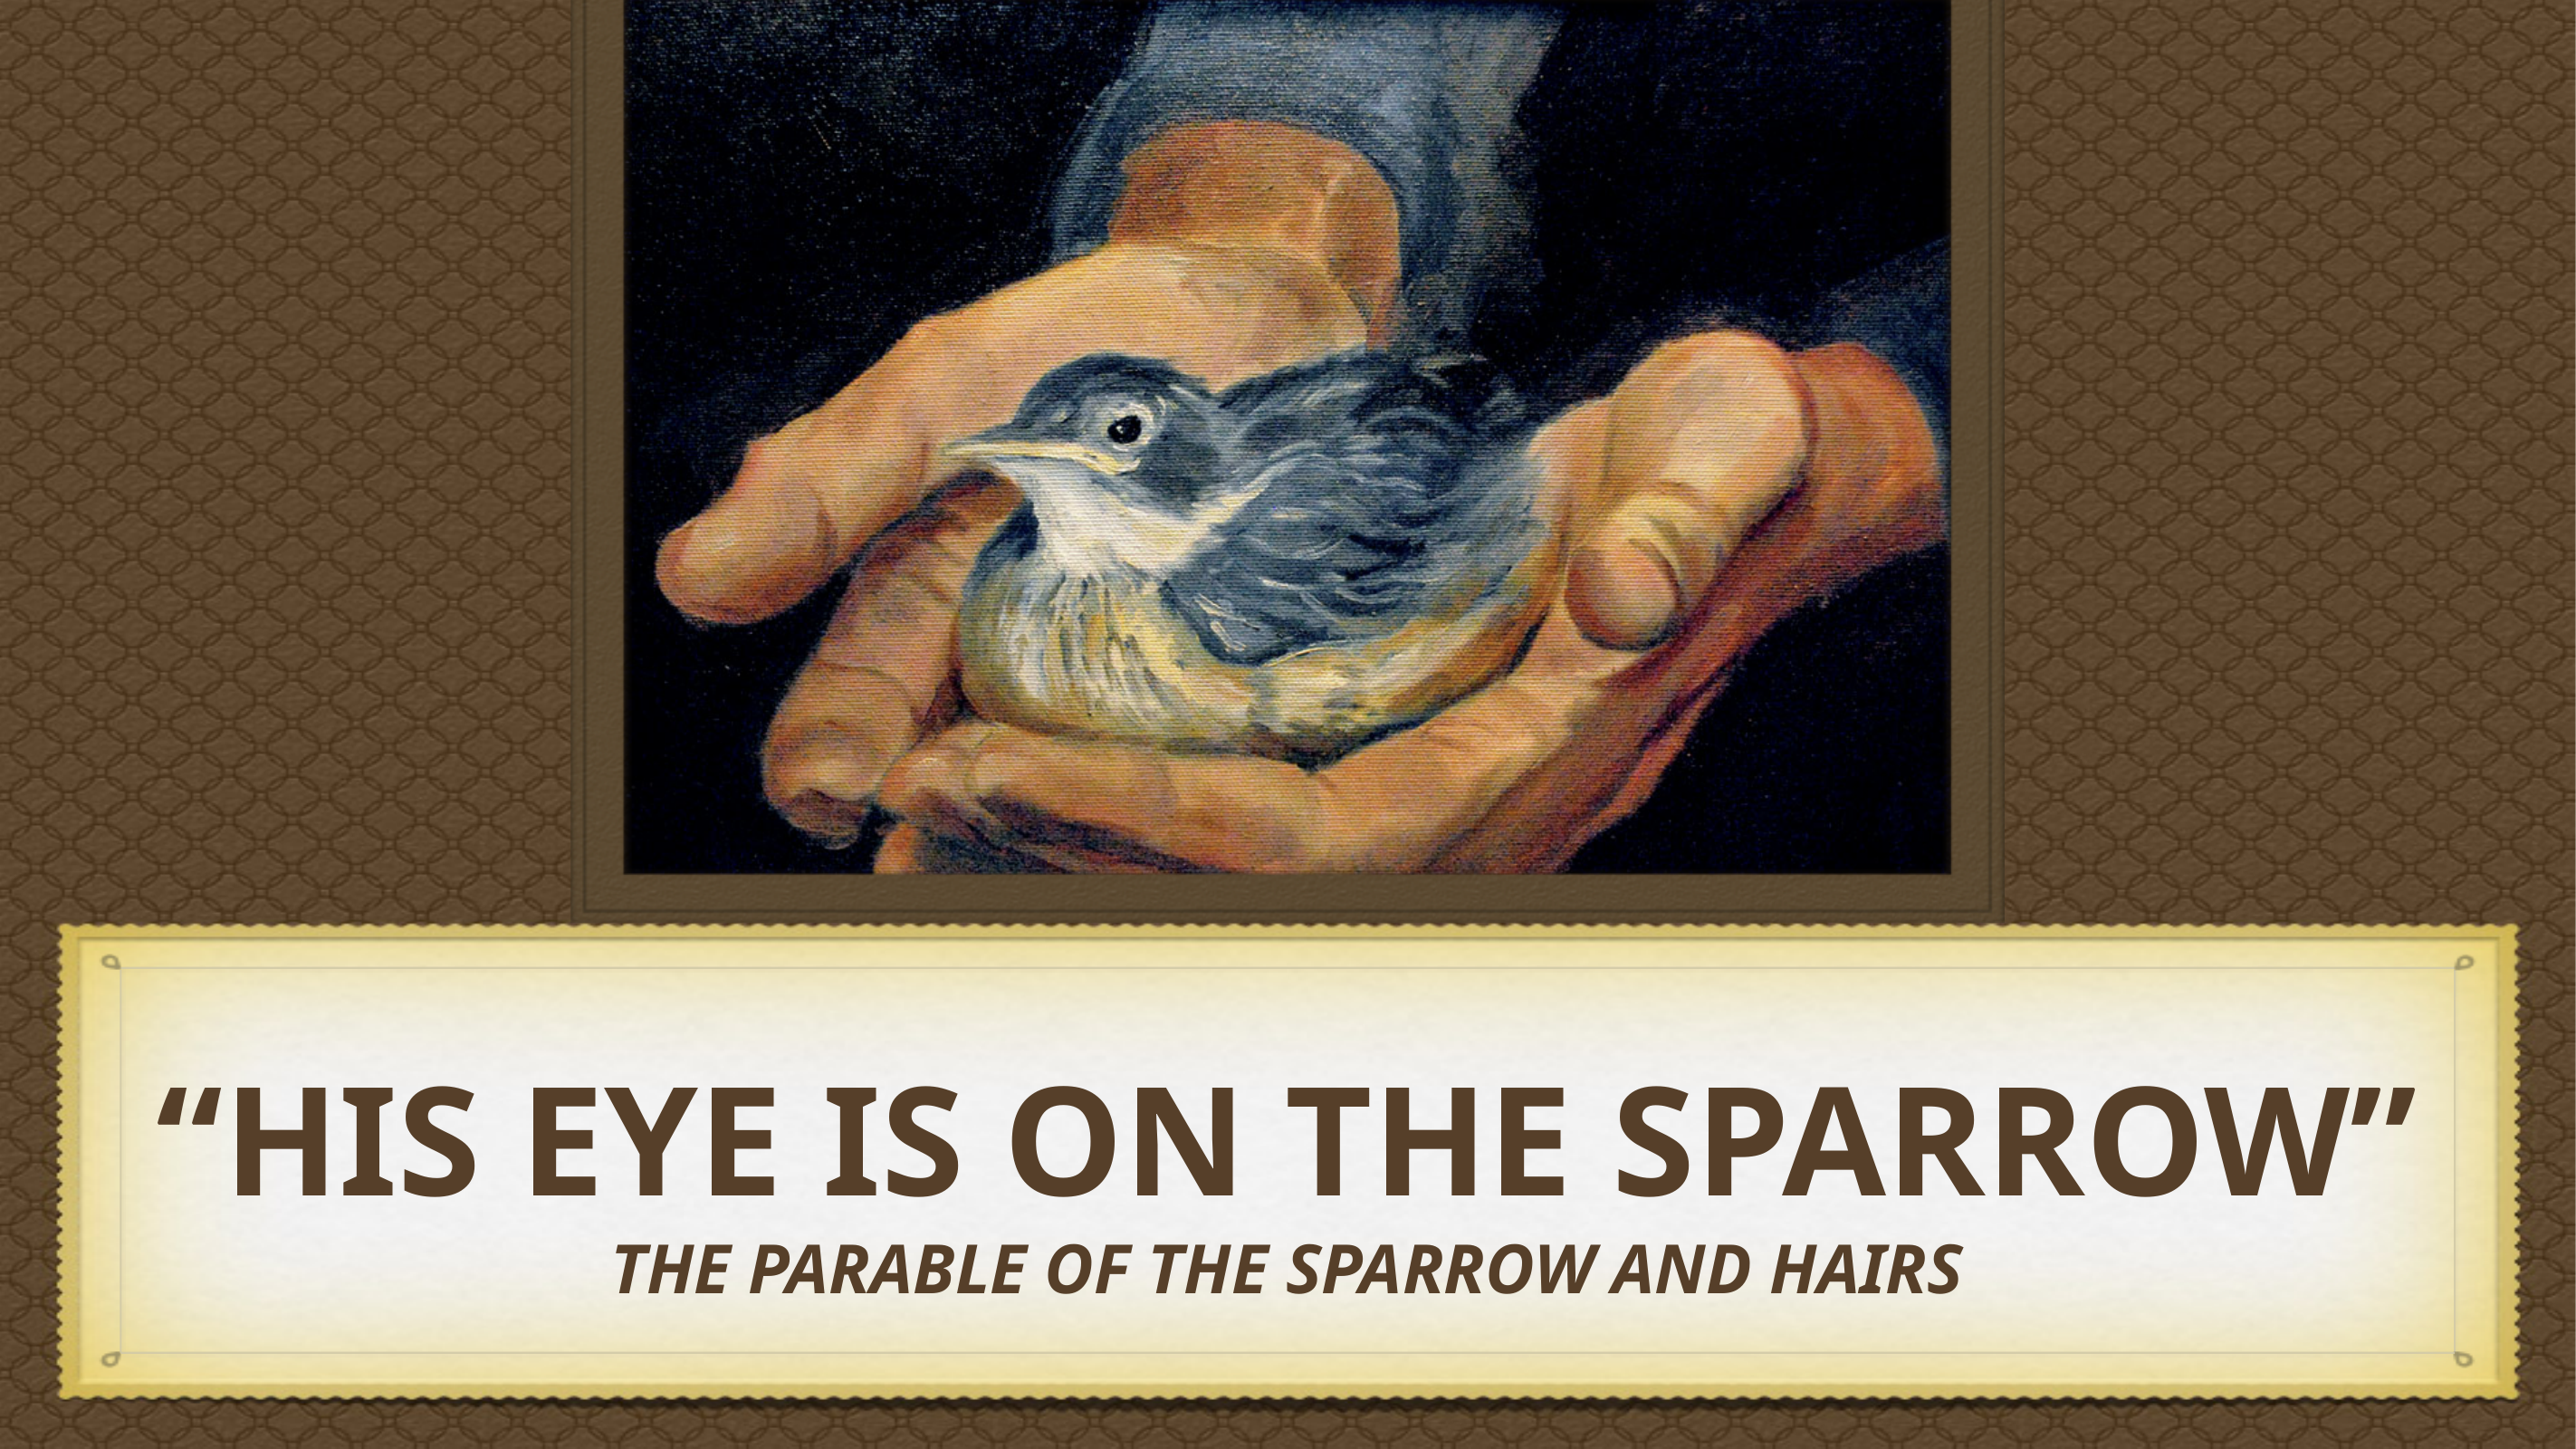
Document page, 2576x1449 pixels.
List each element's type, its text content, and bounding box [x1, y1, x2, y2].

title “HIS EYE IS ON THE SPARROW” The Parable of the Sparrow and Hairs [127, 979, 2448, 1373]
picture [0, 0, 2576, 1449]
